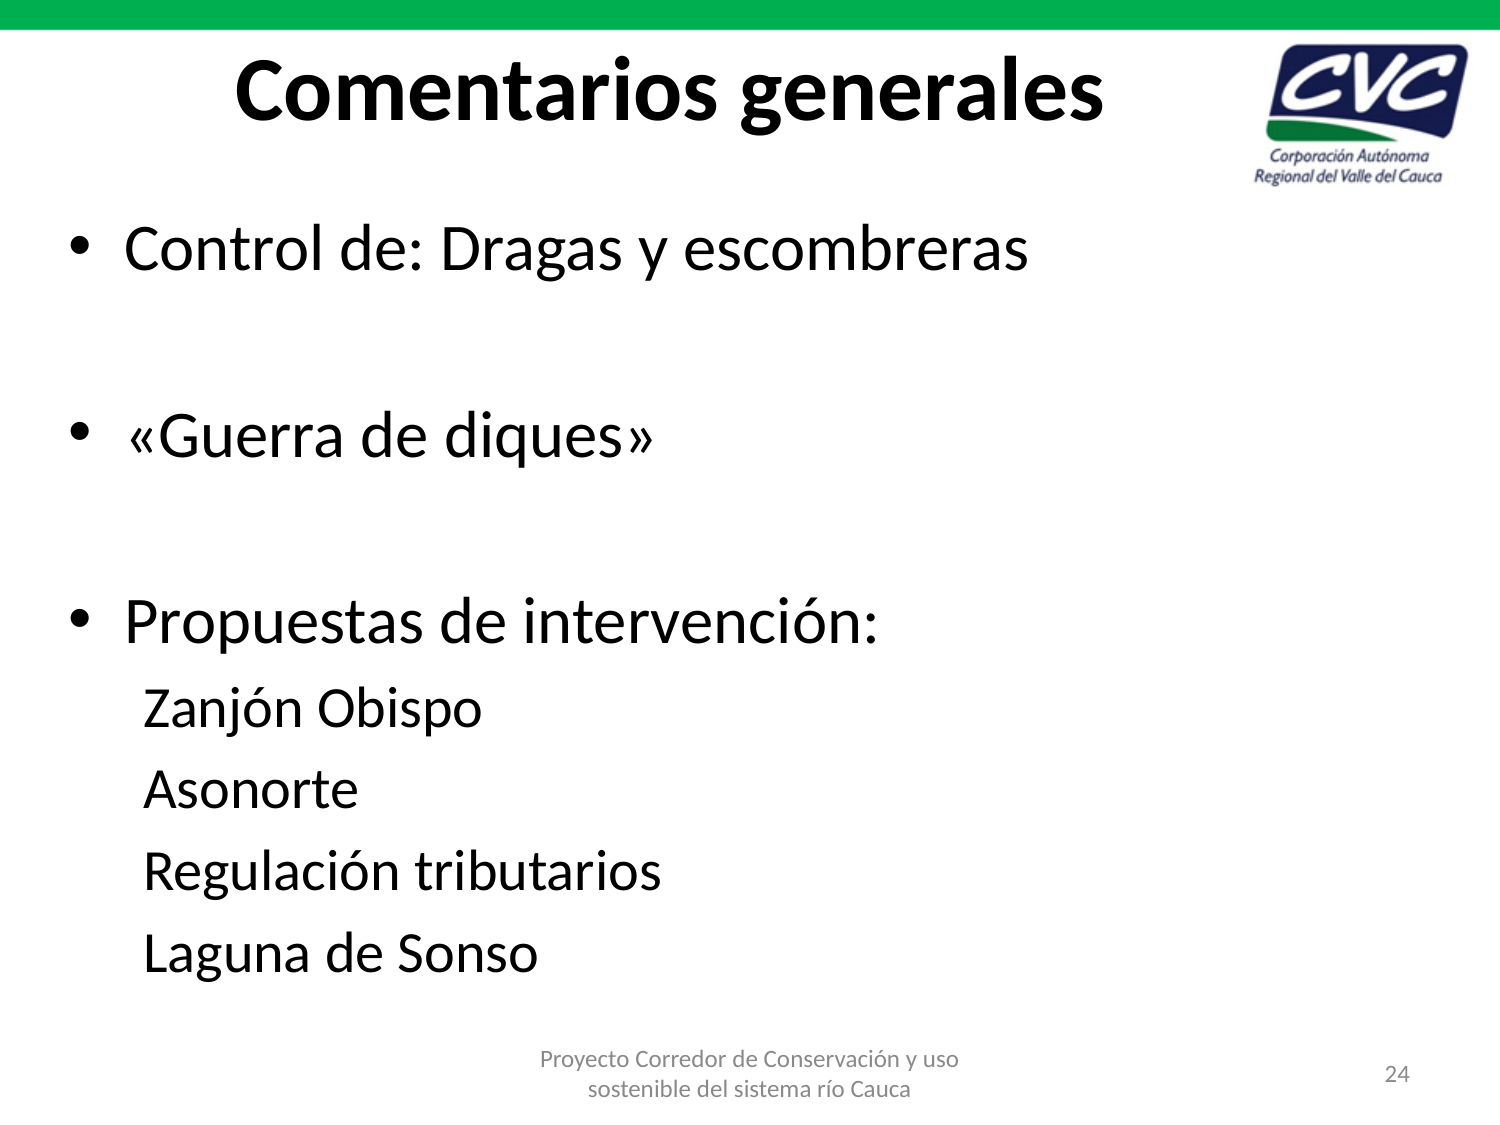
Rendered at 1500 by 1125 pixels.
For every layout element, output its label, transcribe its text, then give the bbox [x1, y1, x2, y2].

picture [0, 0, 1500, 1125]
slide_number 24 [1074, 1042, 1425, 1103]
list Control de: Dragas y escombreras «Guerra de diques» Propuestas de intervención: Zanjón Obispo Asonorte Regulación tributarios Laguna de Sonso [52, 196, 1426, 1006]
footer Proyecto Corredor de Conservación y uso sostenible del sistema río Cauca [512, 1042, 988, 1103]
title Comentarios generales [5, 7, 1357, 160]
